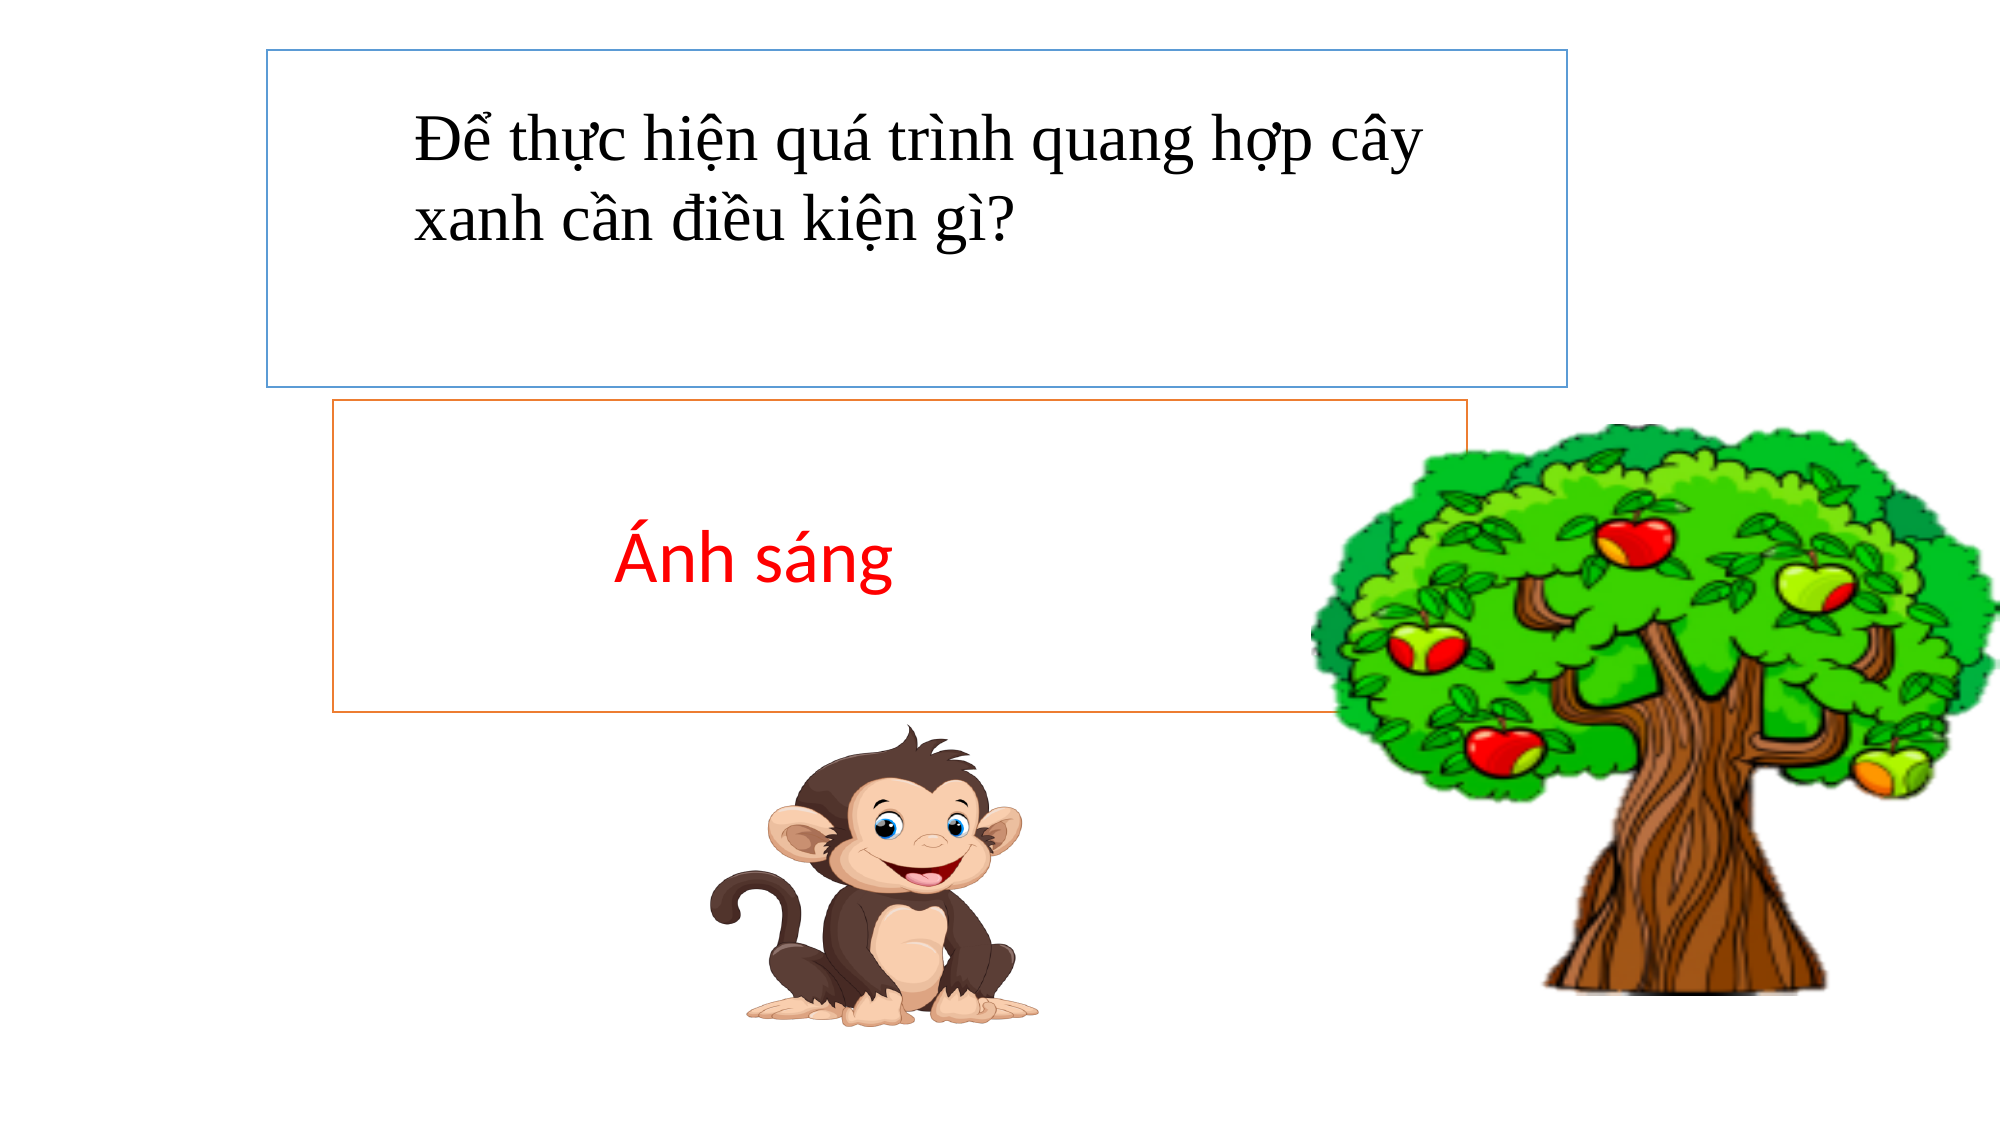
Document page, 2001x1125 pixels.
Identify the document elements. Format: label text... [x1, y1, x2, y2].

text_box [332, 399, 1468, 713]
picture [1311, 424, 2000, 996]
text_box [266, 49, 1568, 388]
text_box Để thực hiện quá trình quang hợp cây xanh cần điều kiện gì? [399, 86, 1500, 262]
picture [666, 724, 1083, 1027]
text_box Ánh sáng [599, 499, 1184, 605]
